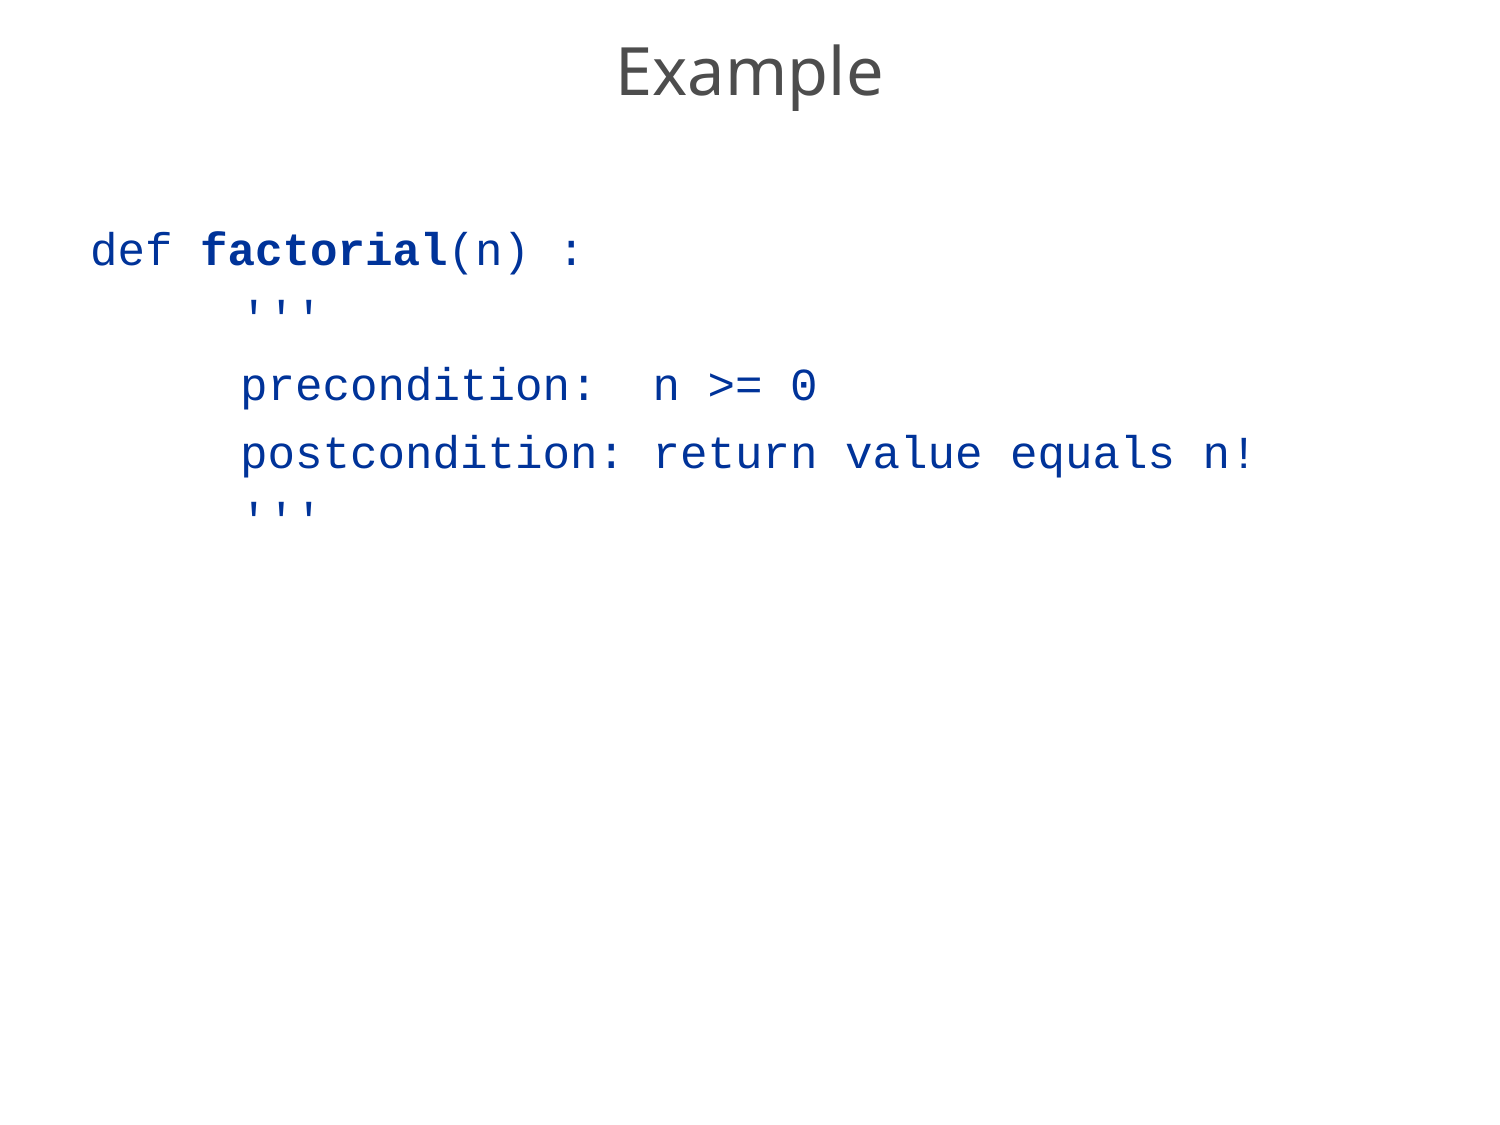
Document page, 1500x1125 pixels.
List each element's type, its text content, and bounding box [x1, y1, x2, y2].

list def factorial(n) : ''' precondition: n >= 0 postcondition: return value equals n! ''' [74, 212, 1476, 1001]
title Example [0, 40, 1500, 116]
